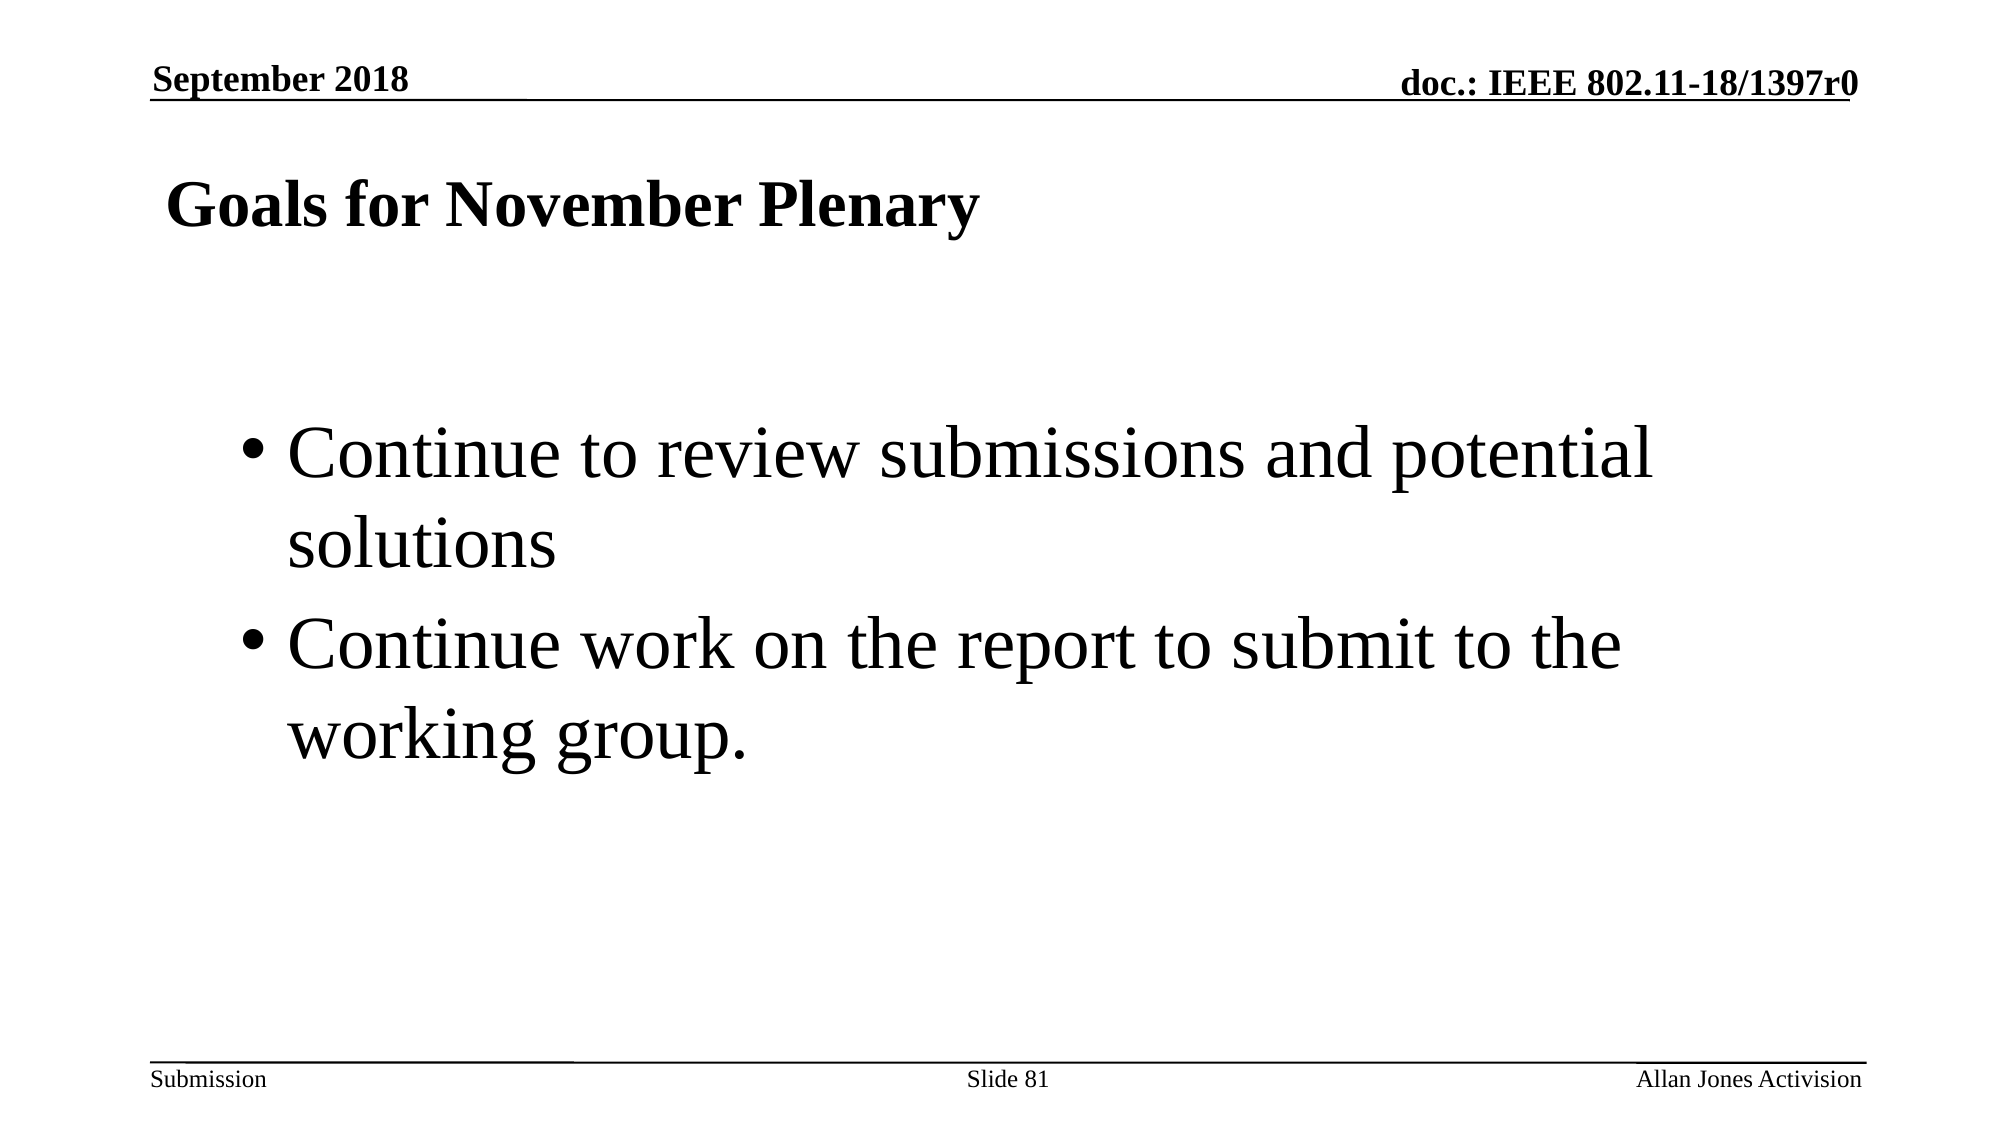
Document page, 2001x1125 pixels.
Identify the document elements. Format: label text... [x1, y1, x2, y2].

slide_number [152, 54, 563, 100]
footer Allan Jones Activision [1171, 1061, 1869, 1093]
title Goals for November Plenary [149, 112, 1850, 288]
list Continue to review submissions and potential solutions Continue work on the report to submit to the working group. [149, 324, 1850, 1000]
slide_number Slide 81 [950, 1061, 1067, 1123]
